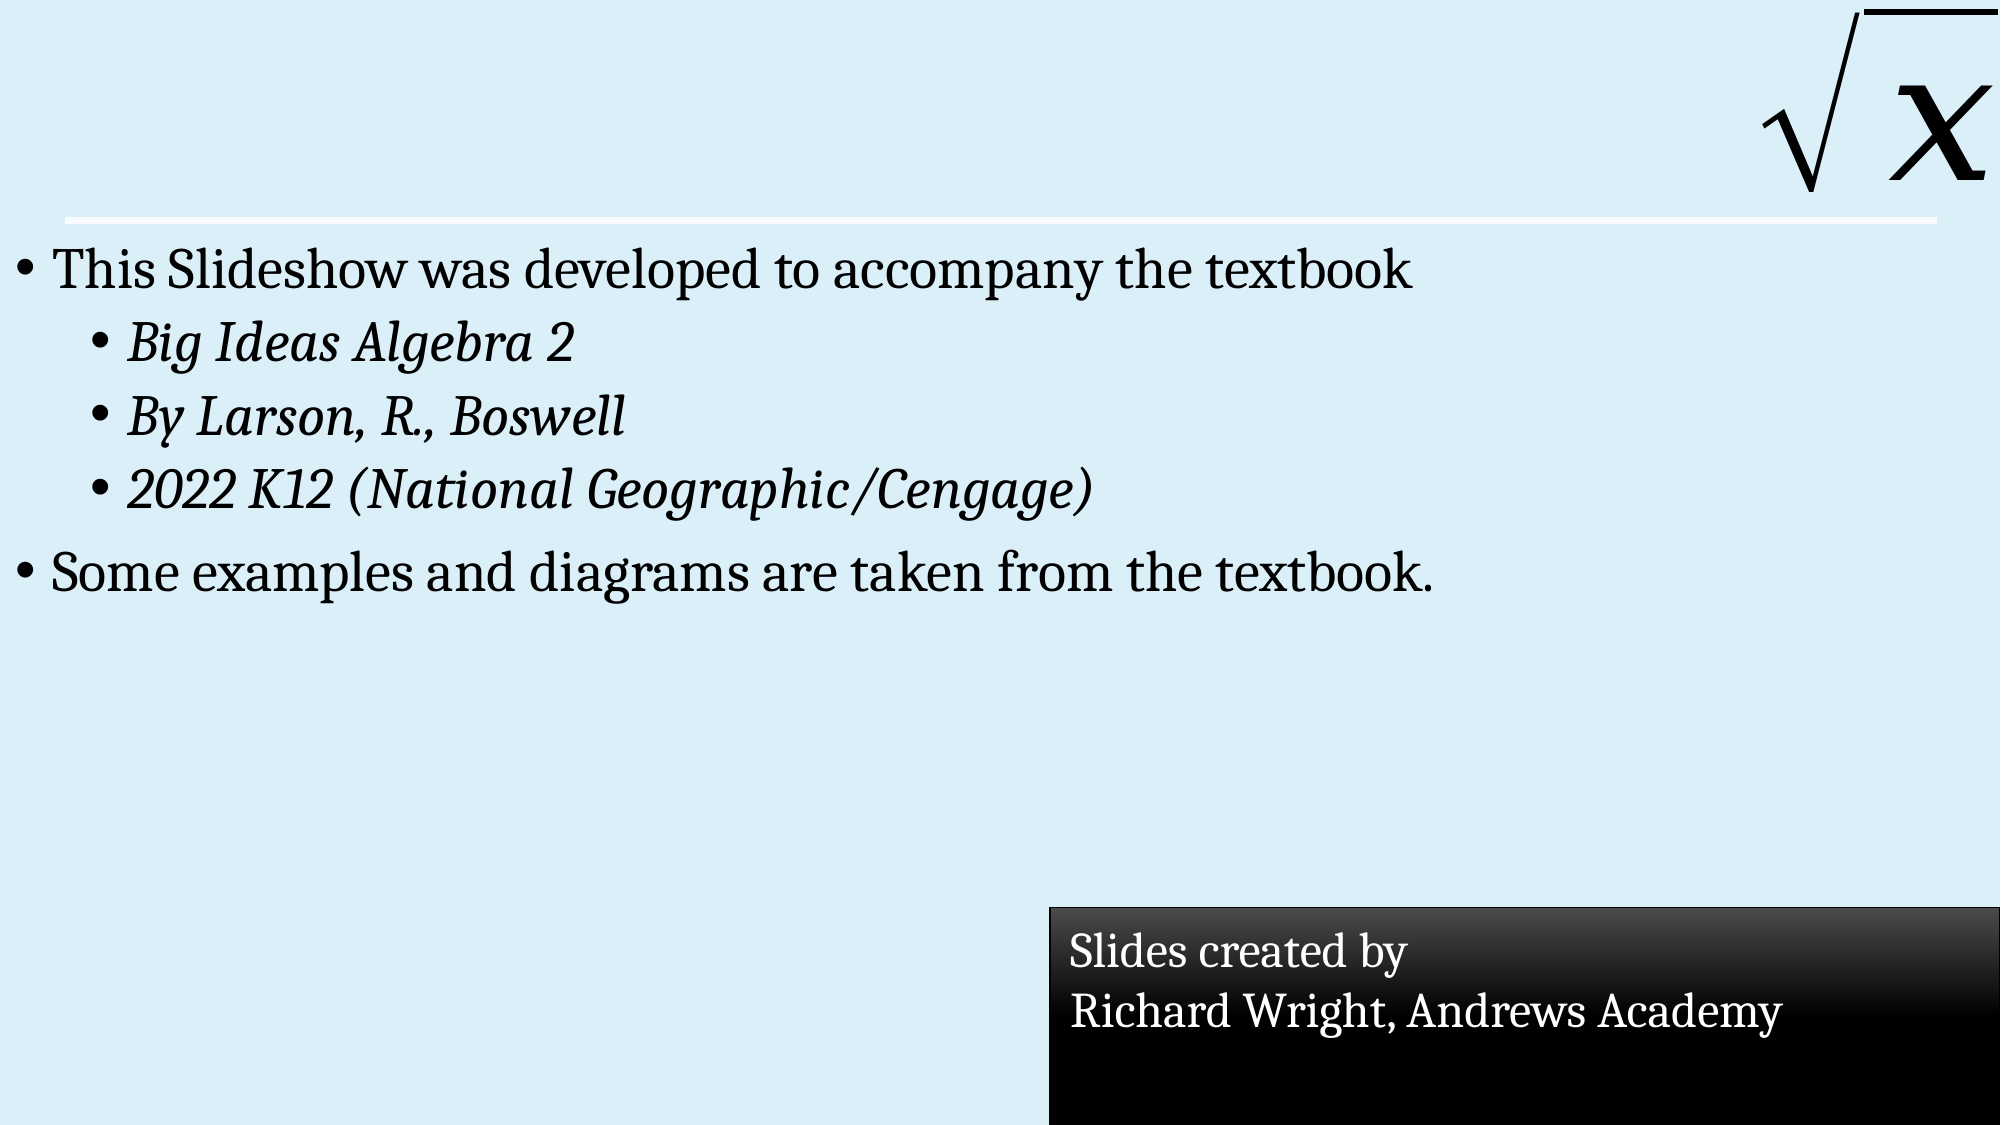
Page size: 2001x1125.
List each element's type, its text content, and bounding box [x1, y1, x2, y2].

list This Slideshow was developed to accompany the textbook Big Ideas Algebra 2 By Larson, R., Boswell 2022 K12 (National Geographic/Cengage) Some examples and diagrams are taken from the textbook. [0, 230, 2000, 1066]
text_box Slides created by Richard Wright, Andrews Academy rwright@andrews.edu [1049, 907, 2000, 1125]
